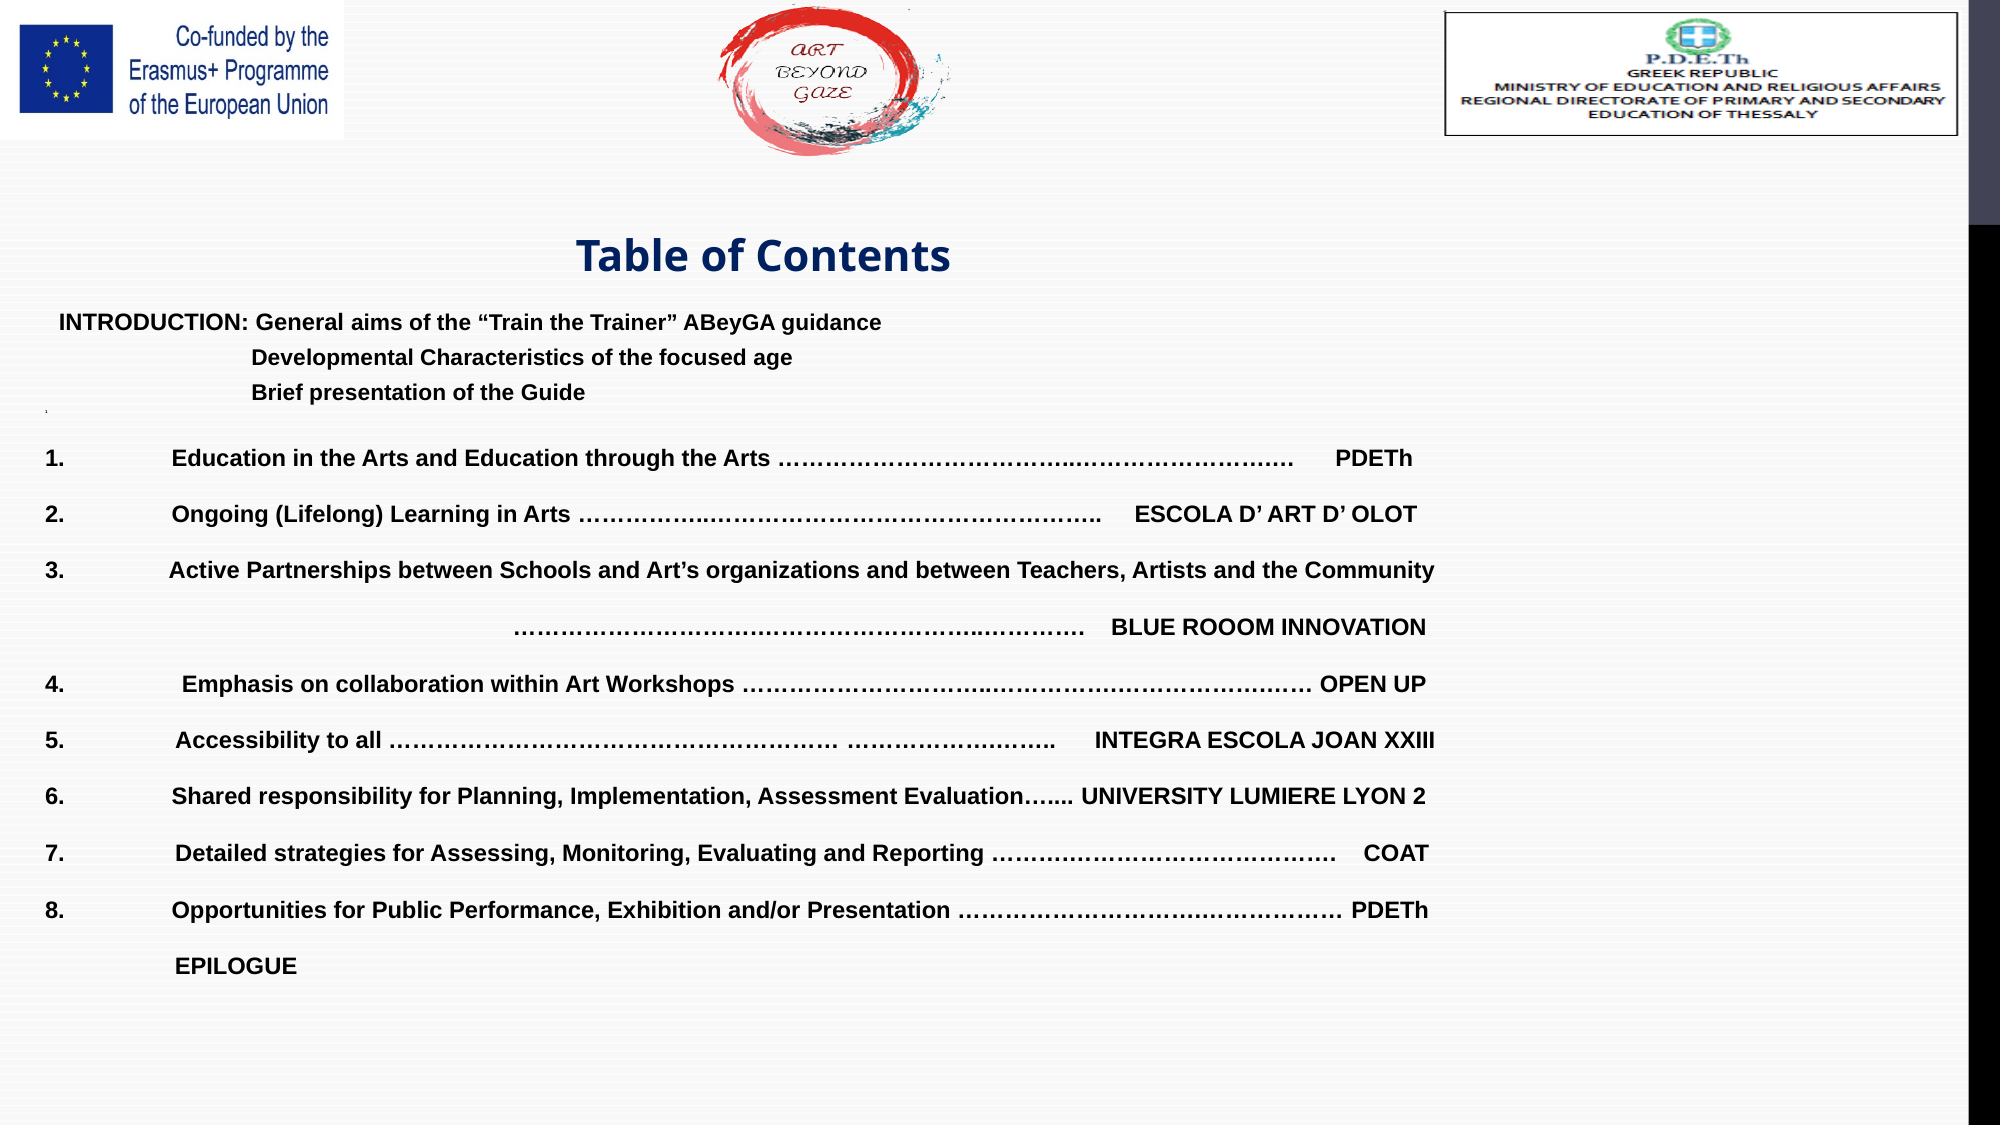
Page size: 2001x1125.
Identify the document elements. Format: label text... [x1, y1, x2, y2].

subtitle Table of Contents INTRODUCTION: General aims of the “Train the Trainer” ABeyGA guidance Developmental Characteristics of the focused age Brief presentation of the Guide 1 Education in the Arts and Education through the Arts ………………………………..…………………….… PDETh Ongoing (Lifelong) Learning in Arts ……………..………………………………………….. ESCOLA D’ ART D’ OLOT Active Partnerships between Schools and Art’s organizations and between Teachers, Artists and the Community ………………………….………………………..…………. BLUE ROOOM INNOVATION 4. Emphasis on collaboration within Art Workshops …………………………..…………….……………….…… OPEN UP 5. Accessibility to all ………………………………………………… ……………….…….. INTEGRA ESCOLA JOAN XXIII Shared responsibility for Planning, Implementation, Assessment Evaluation….... UNIVERSITY LUMIERE LYON 2 7. Detailed strategies for Assessing, Monitoring, Evaluating and Reporting ……….……………………………. COAT Opportunities for Public Performance, Exhibition and/or Presentation ………………………….……………… PDETh EPILOGUE [30, 156, 1509, 1115]
picture [710, 0, 959, 160]
picture [1442, 10, 1963, 136]
picture [0, 0, 345, 139]
